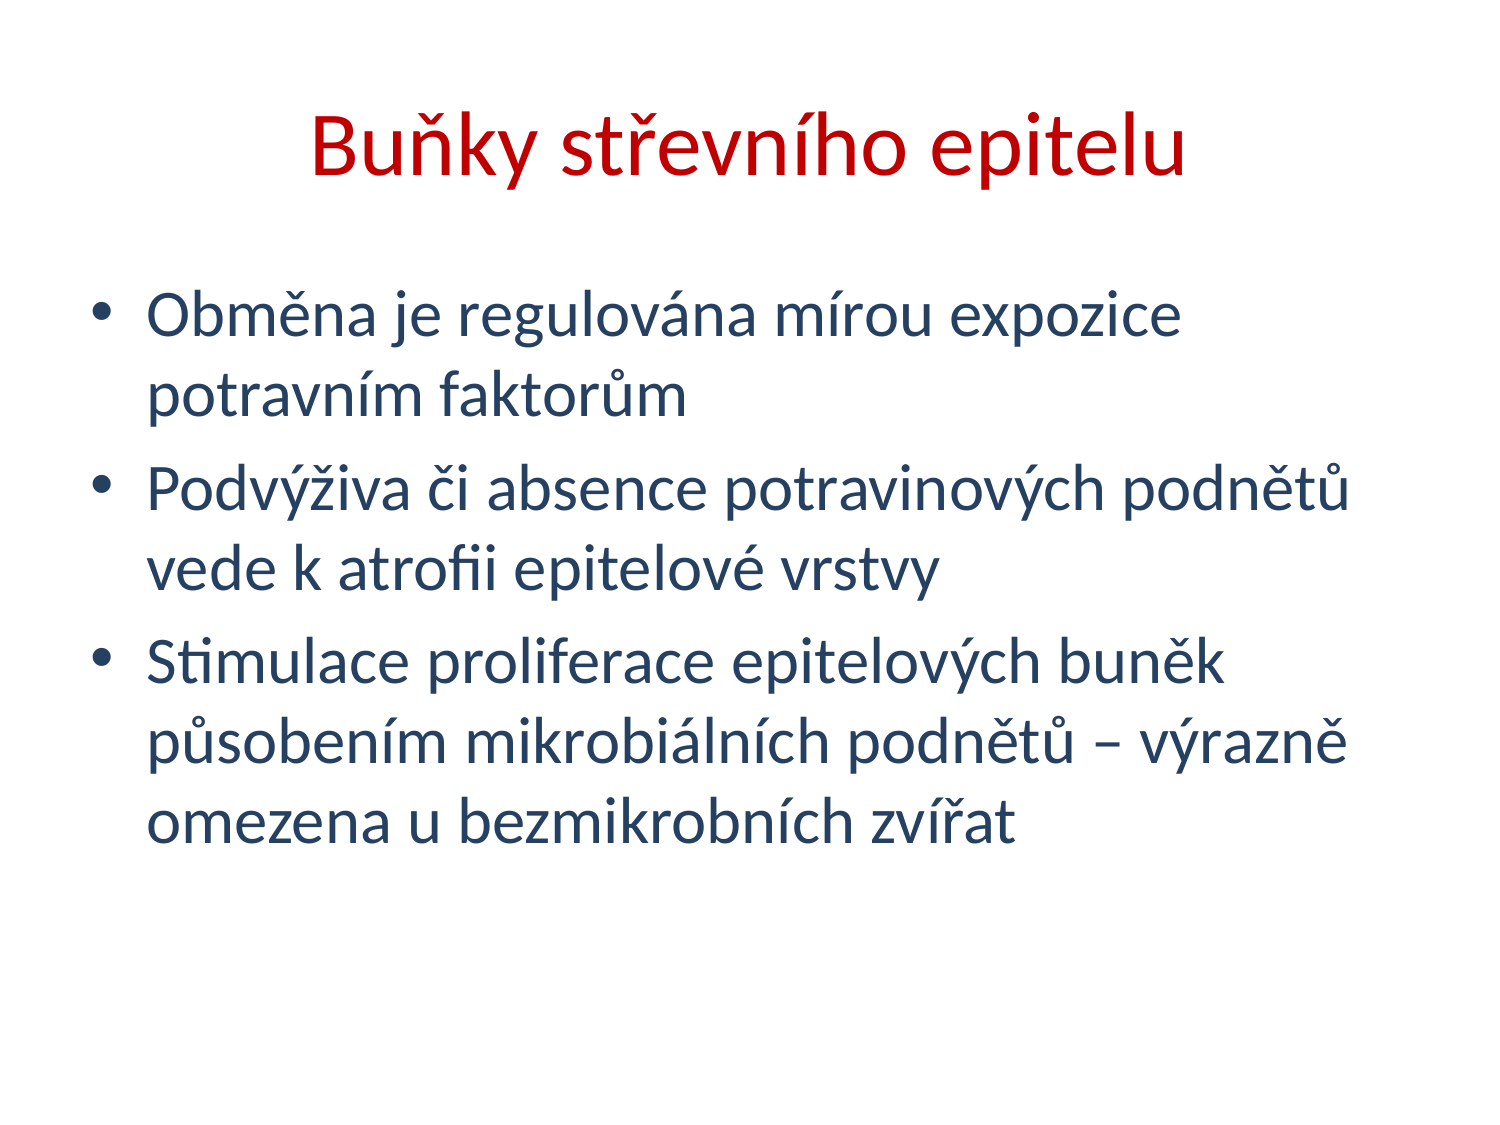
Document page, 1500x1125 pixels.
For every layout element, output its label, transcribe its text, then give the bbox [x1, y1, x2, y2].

list Obměna je regulována mírou expozice potravním faktorům Podvýživa či absence potravinových podnětů vede k atrofii epitelové vrstvy Stimulace proliferace epitelových buněk působením mikrobiálních podnětů – výrazně omezena u bezmikrobních zvířat [75, 262, 1425, 1005]
title Buňky střevního epitelu [75, 45, 1425, 233]
